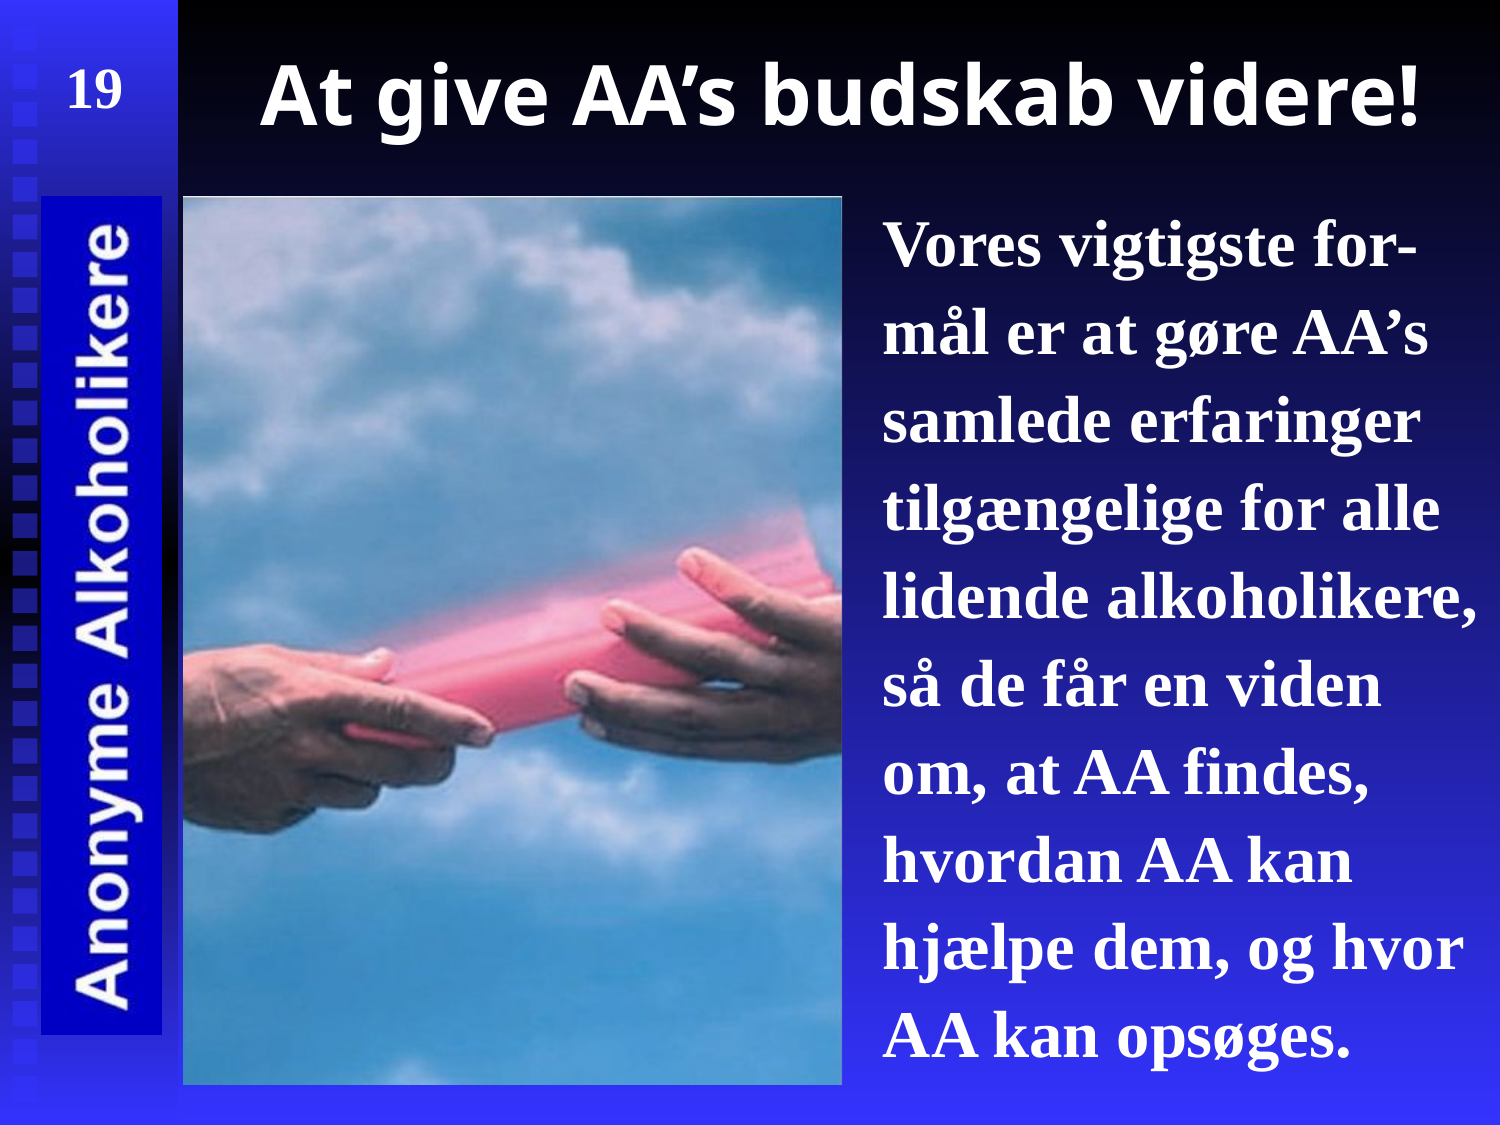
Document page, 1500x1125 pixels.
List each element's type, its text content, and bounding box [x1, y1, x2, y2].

picture [41, 196, 162, 1035]
text_box Vores vigtigste for-mål er at gøre AA’s samlede erfaringer tilgængelige for alle lidende alkoholikere, så de får en viden om, at AA findes, hvordan AA kan hjælpe dem, og hvor AA kan opsøges. [868, 184, 1500, 1079]
title At give AA’s budskab videre! [183, 0, 1500, 185]
picture [183, 196, 843, 1085]
